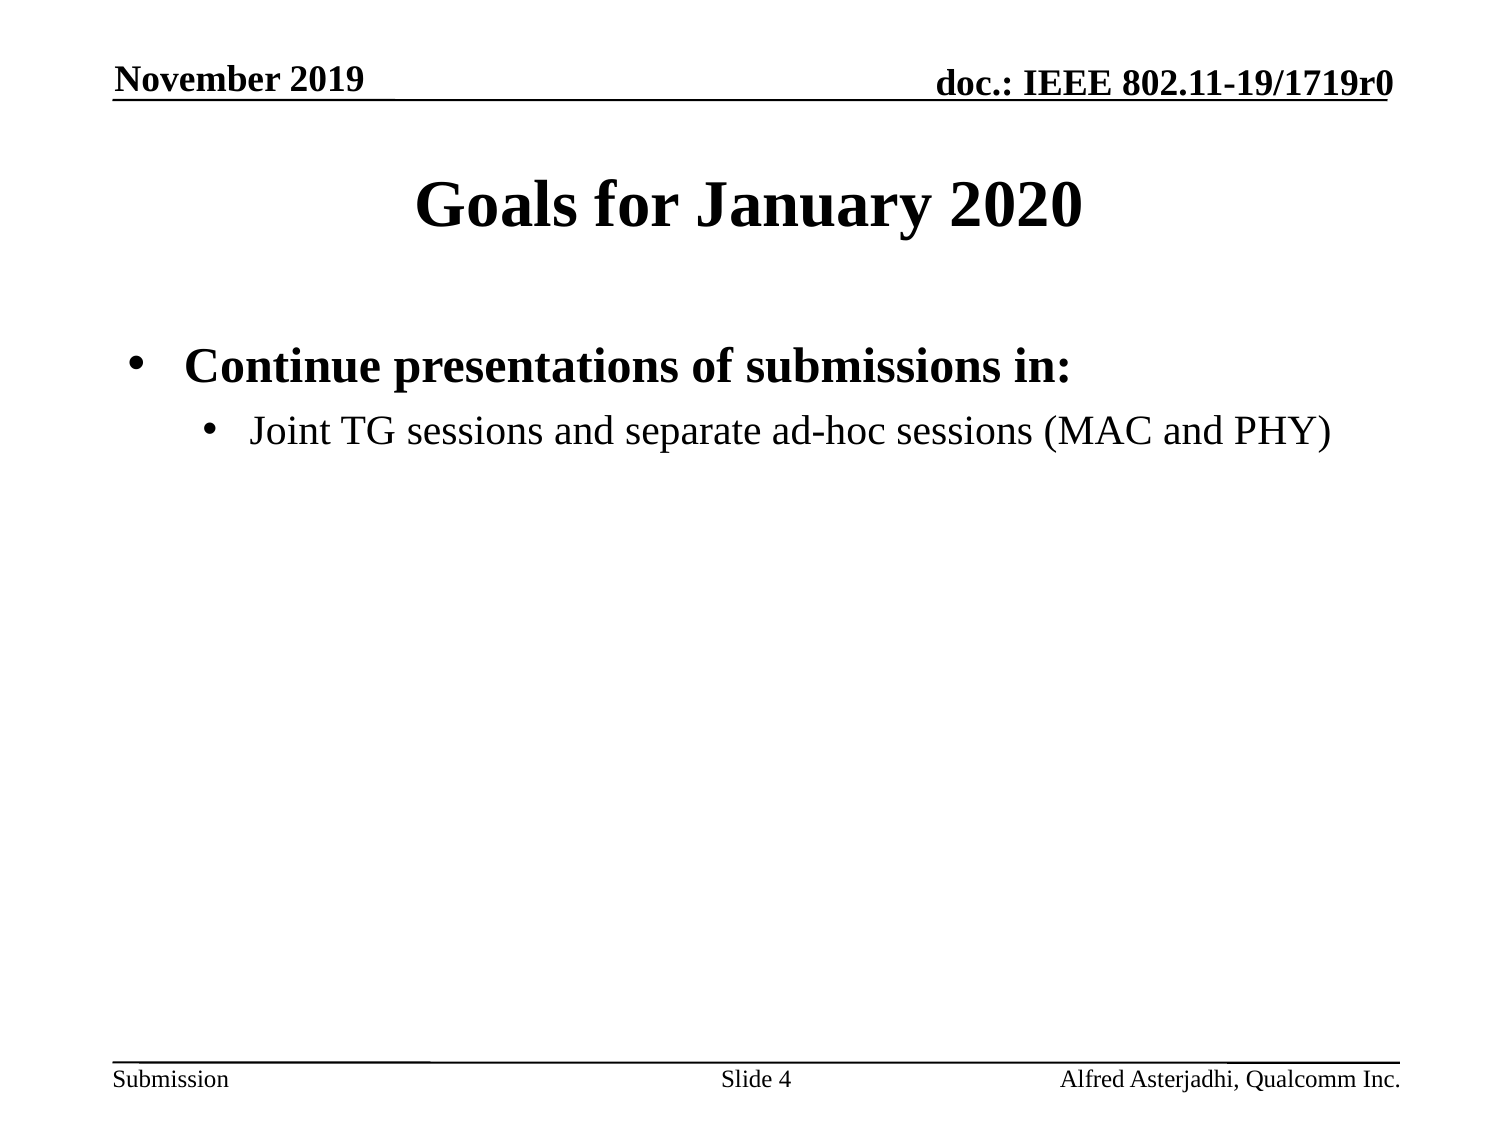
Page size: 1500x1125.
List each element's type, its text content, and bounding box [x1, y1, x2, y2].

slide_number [114, 54, 493, 100]
list Continue presentations of submissions in: Joint TG sessions and separate ad-hoc sessions (MAC and PHY) [112, 324, 1388, 1000]
title Goals for January 2020 [112, 112, 1388, 288]
footer Alfred Asterjadhi, Qualcomm Inc. [878, 1061, 1402, 1093]
slide_number Slide 4 [712, 1061, 800, 1123]
